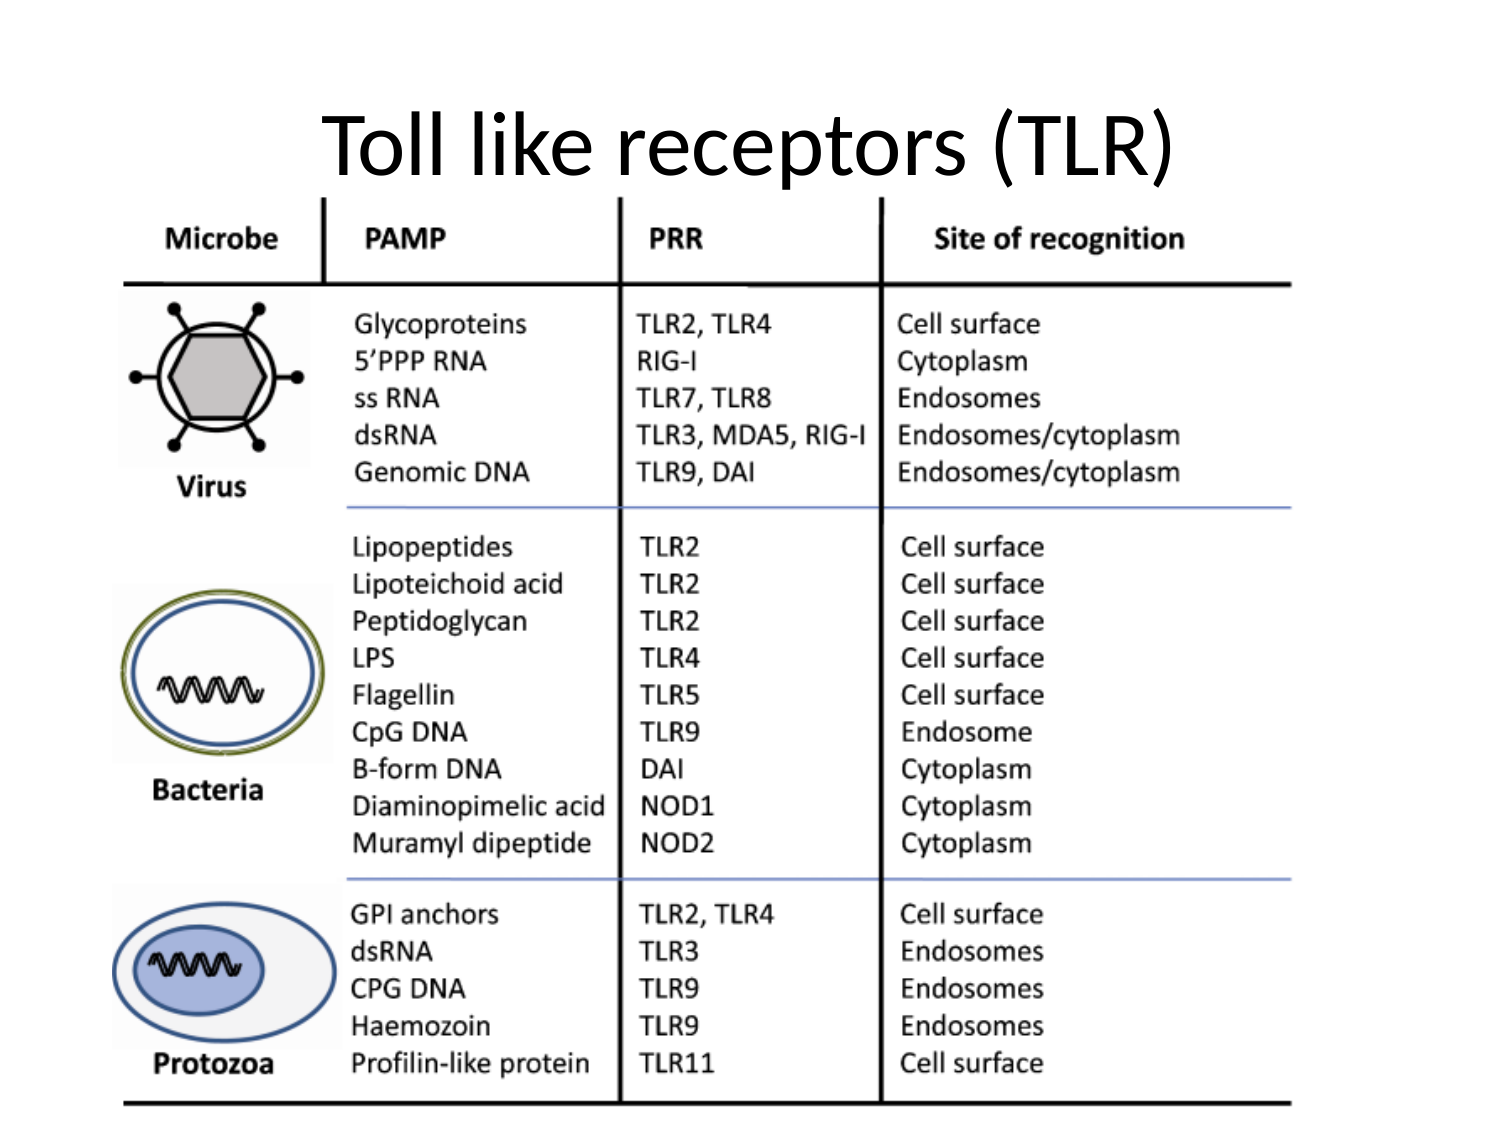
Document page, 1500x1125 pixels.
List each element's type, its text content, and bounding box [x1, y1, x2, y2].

title Toll like receptors (TLR) [75, 45, 1425, 233]
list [111, 196, 1294, 1108]
